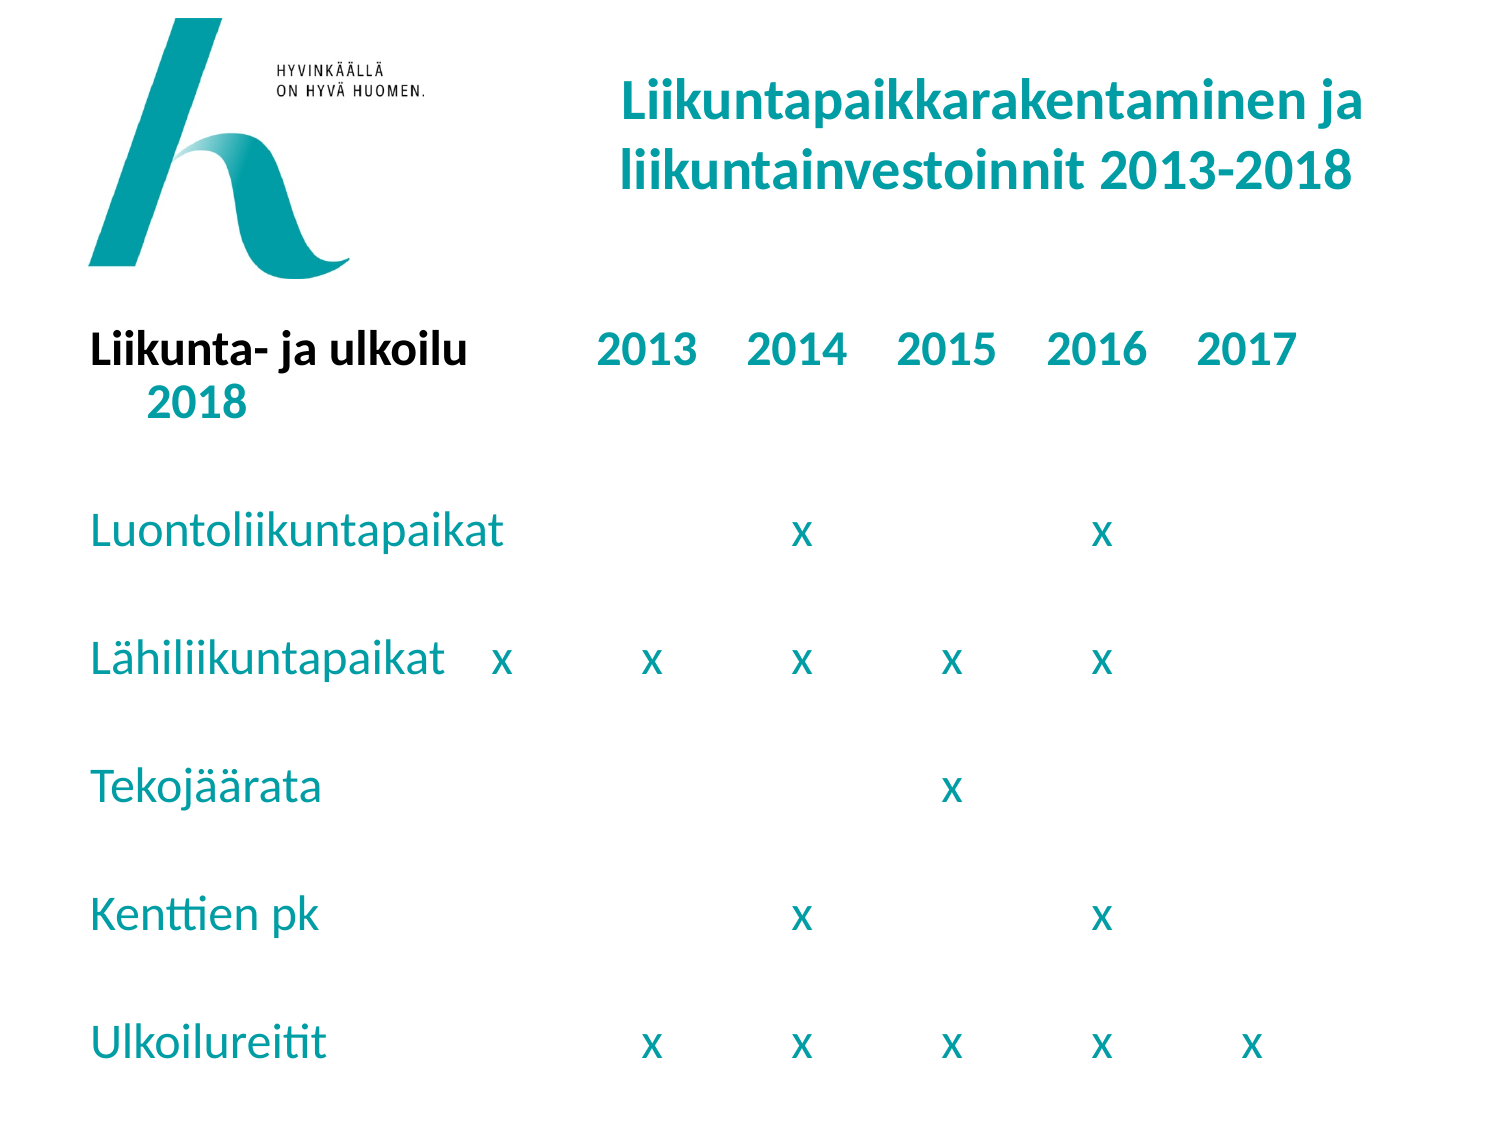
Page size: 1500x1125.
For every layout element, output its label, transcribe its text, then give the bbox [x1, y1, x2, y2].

list Liikunta- ja ulkoilu 2013 2014 2015 2016 2017 2018 Luontoliikuntapaikat x x Lähiliikuntapaikat x x x x x Tekojäärata x Kenttien pk x x Ulkoilureitit x x x x x [75, 314, 1425, 1005]
picture [88, 18, 424, 279]
title Liikuntapaikkarakentaminen ja liikuntainvestoinnit 2013-2018 [560, 45, 1425, 233]
